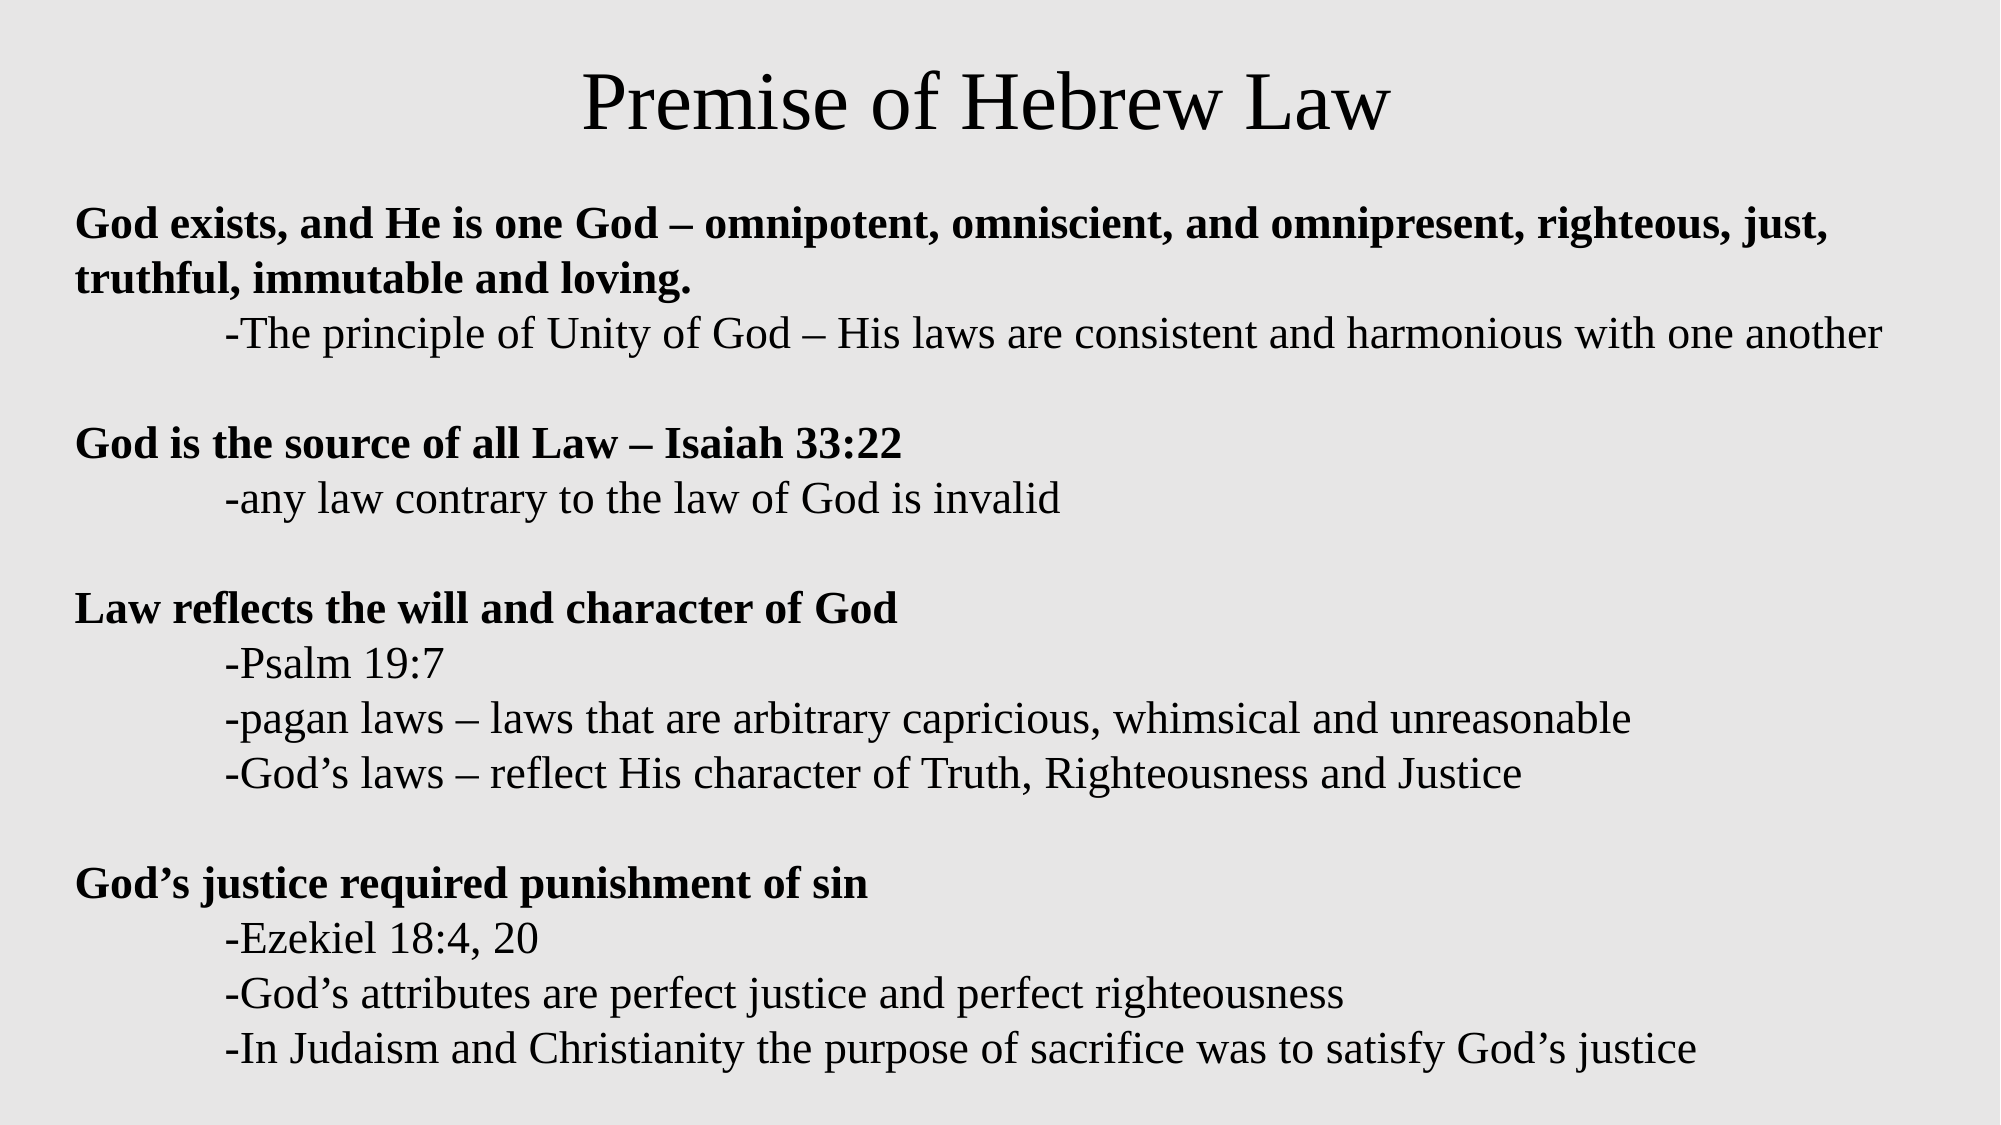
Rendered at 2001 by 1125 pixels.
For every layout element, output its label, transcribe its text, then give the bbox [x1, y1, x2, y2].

text_box God exists, and He is one God – omnipotent, omniscient, and omnipresent, righteous, just, truthful, immutable and loving. -The principle of Unity of God – His laws are consistent and harmonious with one another God is the source of all Law – Isaiah 33:22 -any law contrary to the law of God is invalid Law reflects the will and character of God -Psalm 19:7 -pagan laws – laws that are arbitrary capricious, whimsical and unreasonable -God’s laws – reflect His character of Truth, Righteousness and Justice God’s justice required punishment of sin -Ezekiel 18:4, 20 -God’s attributes are perfect justice and perfect righteousness -In Judaism and Christianity the purpose of sacrifice was to satisfy God’s justice [59, 130, 1941, 1125]
list Premise of Hebrew Law [62, 50, 1912, 130]
